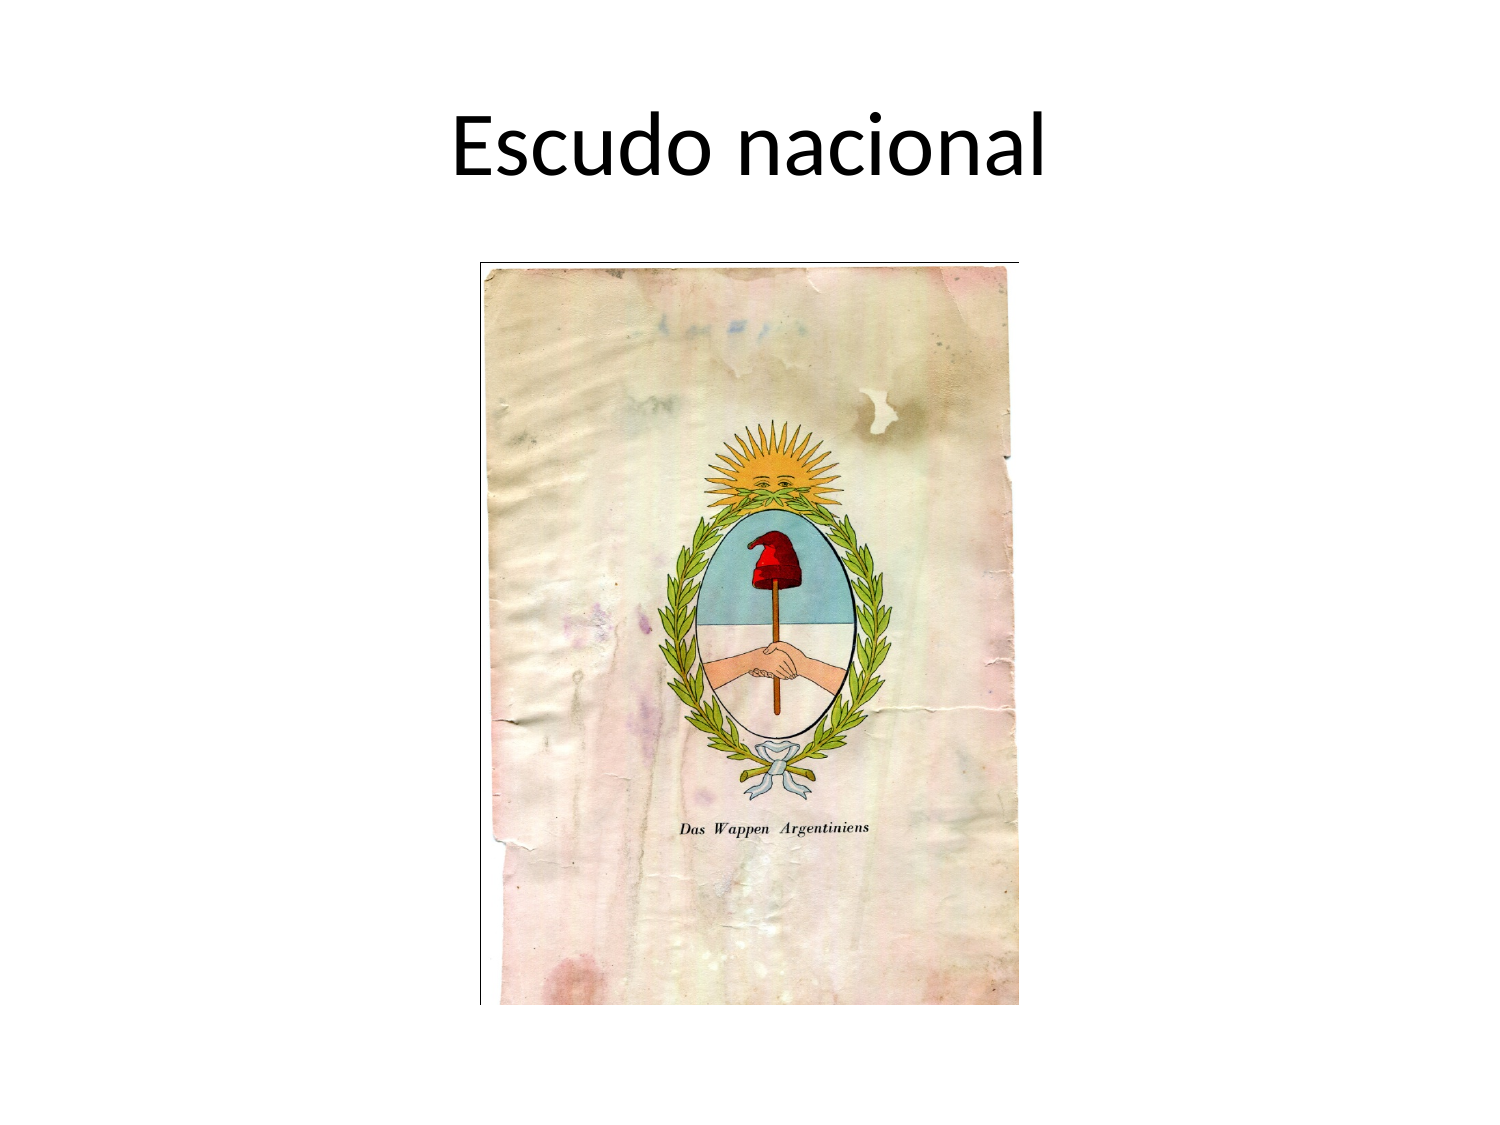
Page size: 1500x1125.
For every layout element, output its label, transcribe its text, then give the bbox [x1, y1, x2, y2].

title Escudo nacional [75, 45, 1425, 233]
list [480, 262, 1020, 1006]
